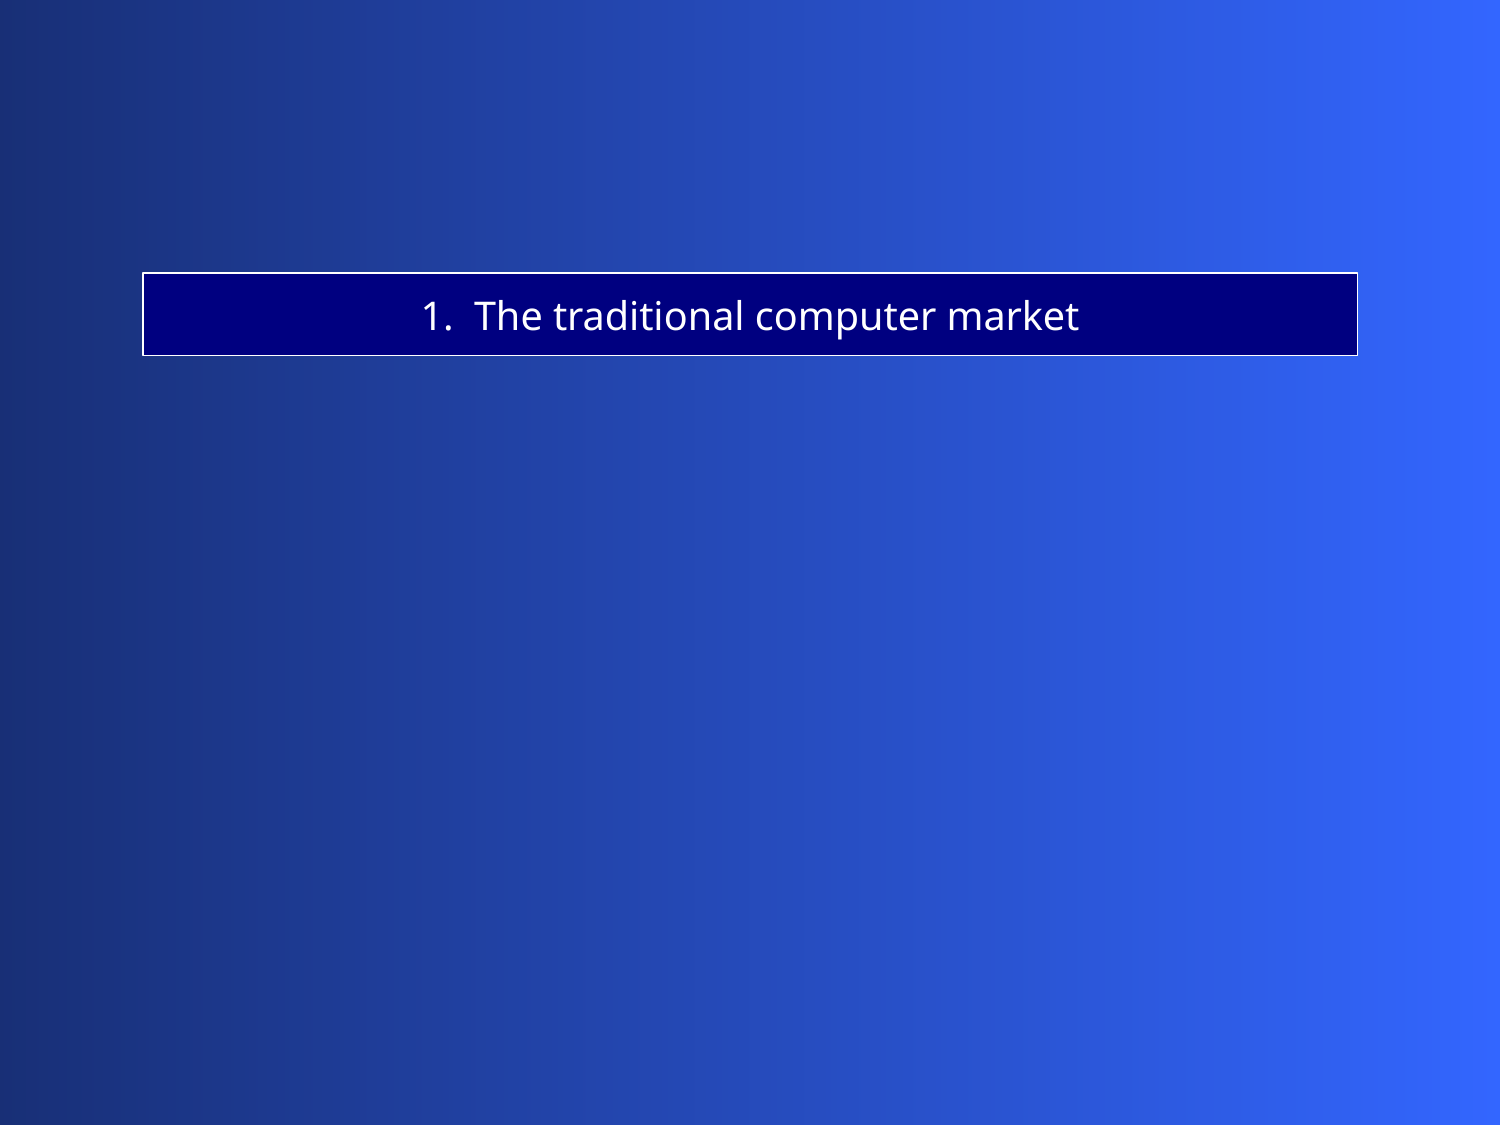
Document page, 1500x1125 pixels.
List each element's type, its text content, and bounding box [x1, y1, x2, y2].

table_cell 18 [1189, 356, 1194, 1125]
table_cell 18 [1189, 0, 1194, 272]
table_cell 18 [1301, 356, 1305, 1125]
text_box 1. The traditional computer market [142, 272, 1358, 356]
table_cell 18 [1301, 0, 1305, 272]
